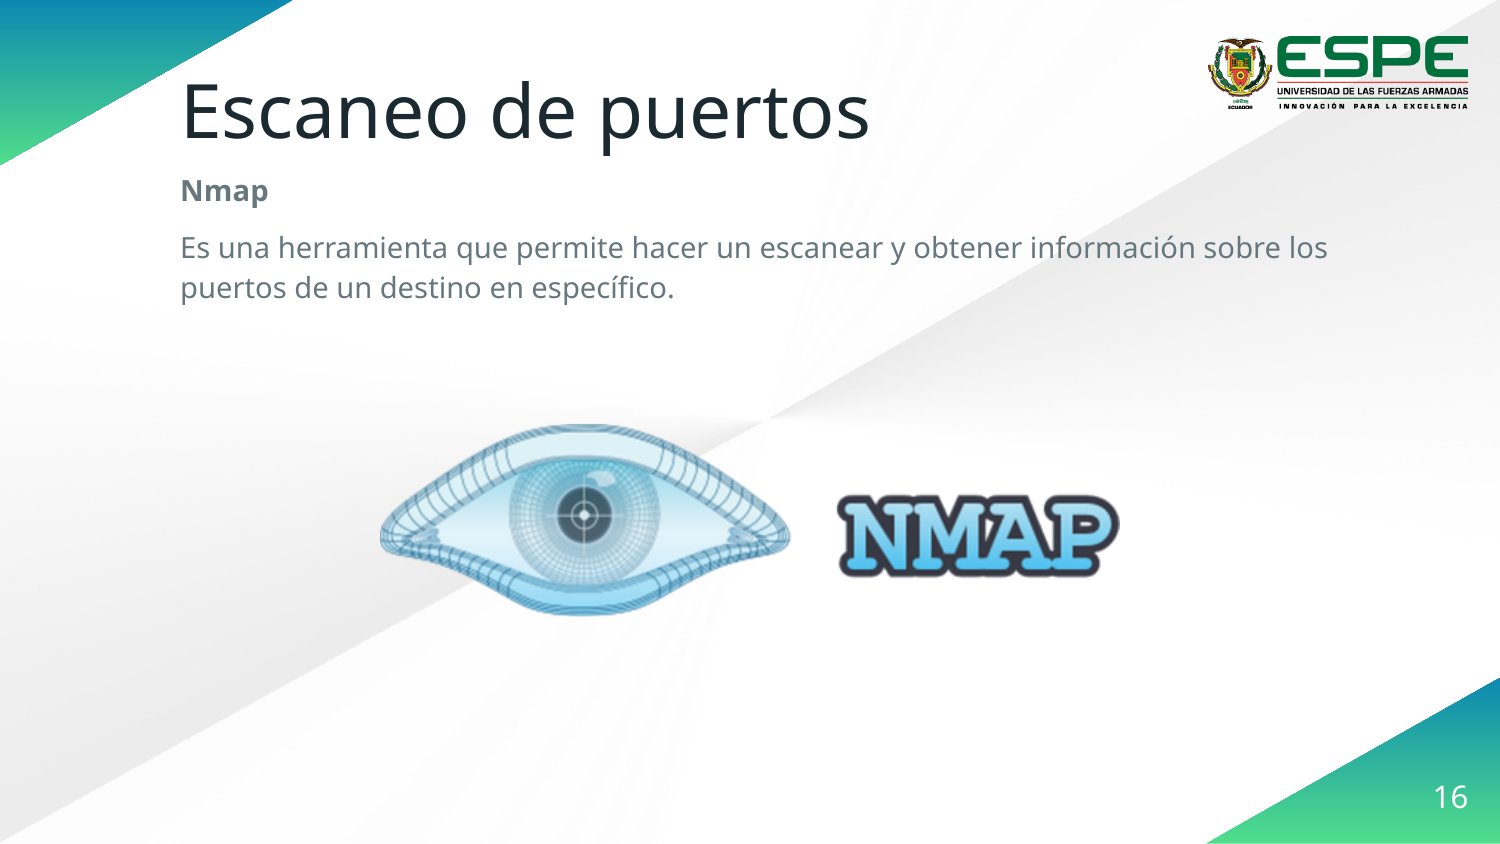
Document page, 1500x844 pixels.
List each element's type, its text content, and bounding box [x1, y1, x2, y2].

text_box Nmap Es una herramienta que permite hacer un escanear y obtener información sobre los puertos de un destino en específico. [180, 166, 1379, 325]
slide_number 16 [1378, 766, 1469, 832]
picture [1208, 36, 1469, 110]
table_cell X [0, 0, 1500, 844]
text_box Escaneo de puertos [180, 62, 1401, 156]
picture [380, 335, 1120, 706]
